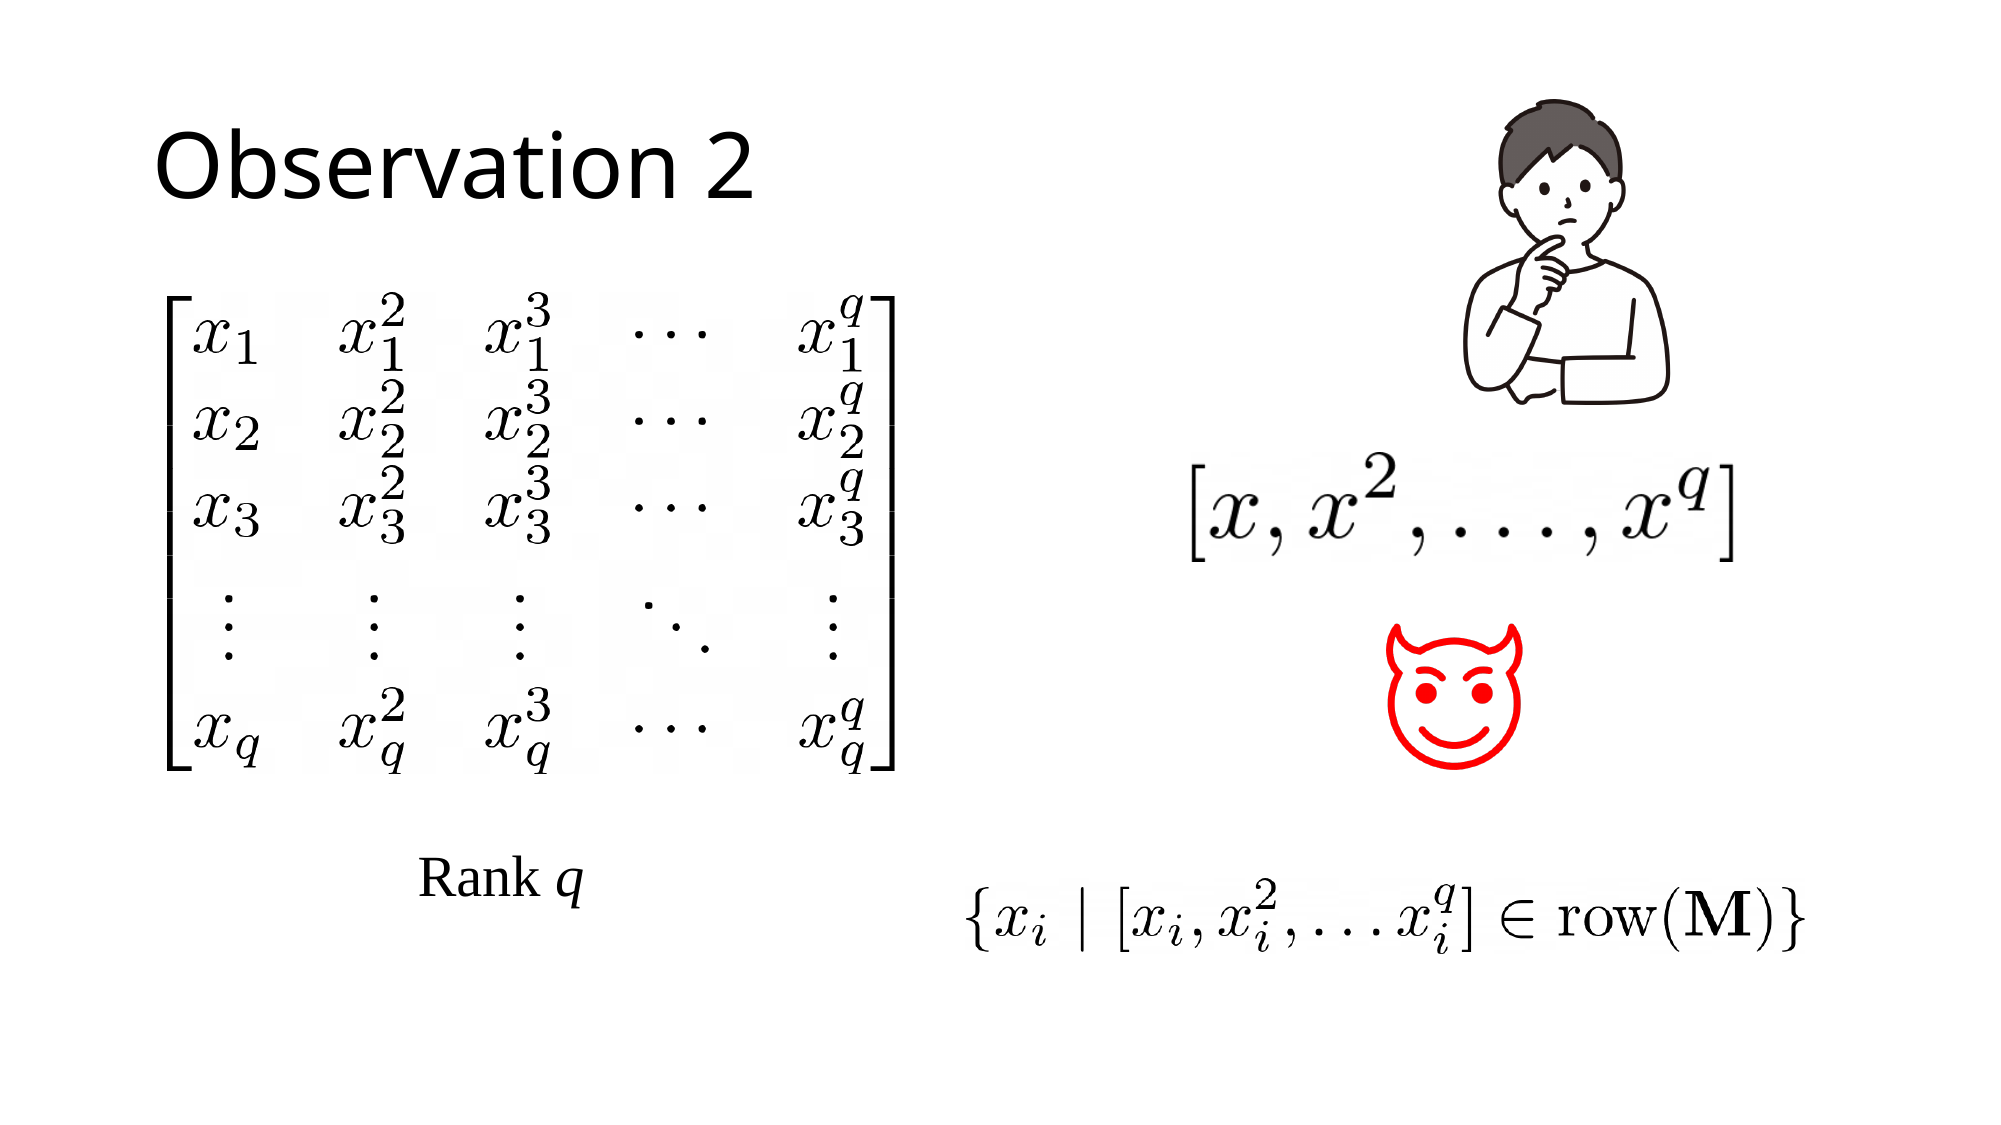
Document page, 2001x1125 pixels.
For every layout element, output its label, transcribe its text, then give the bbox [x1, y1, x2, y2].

title Observation 2 [137, 59, 1863, 278]
picture [965, 878, 1805, 954]
text_box Rank q [402, 830, 600, 916]
picture [166, 292, 895, 775]
picture [1370, 619, 1538, 788]
picture [1414, 99, 1720, 405]
picture [1190, 451, 1734, 563]
